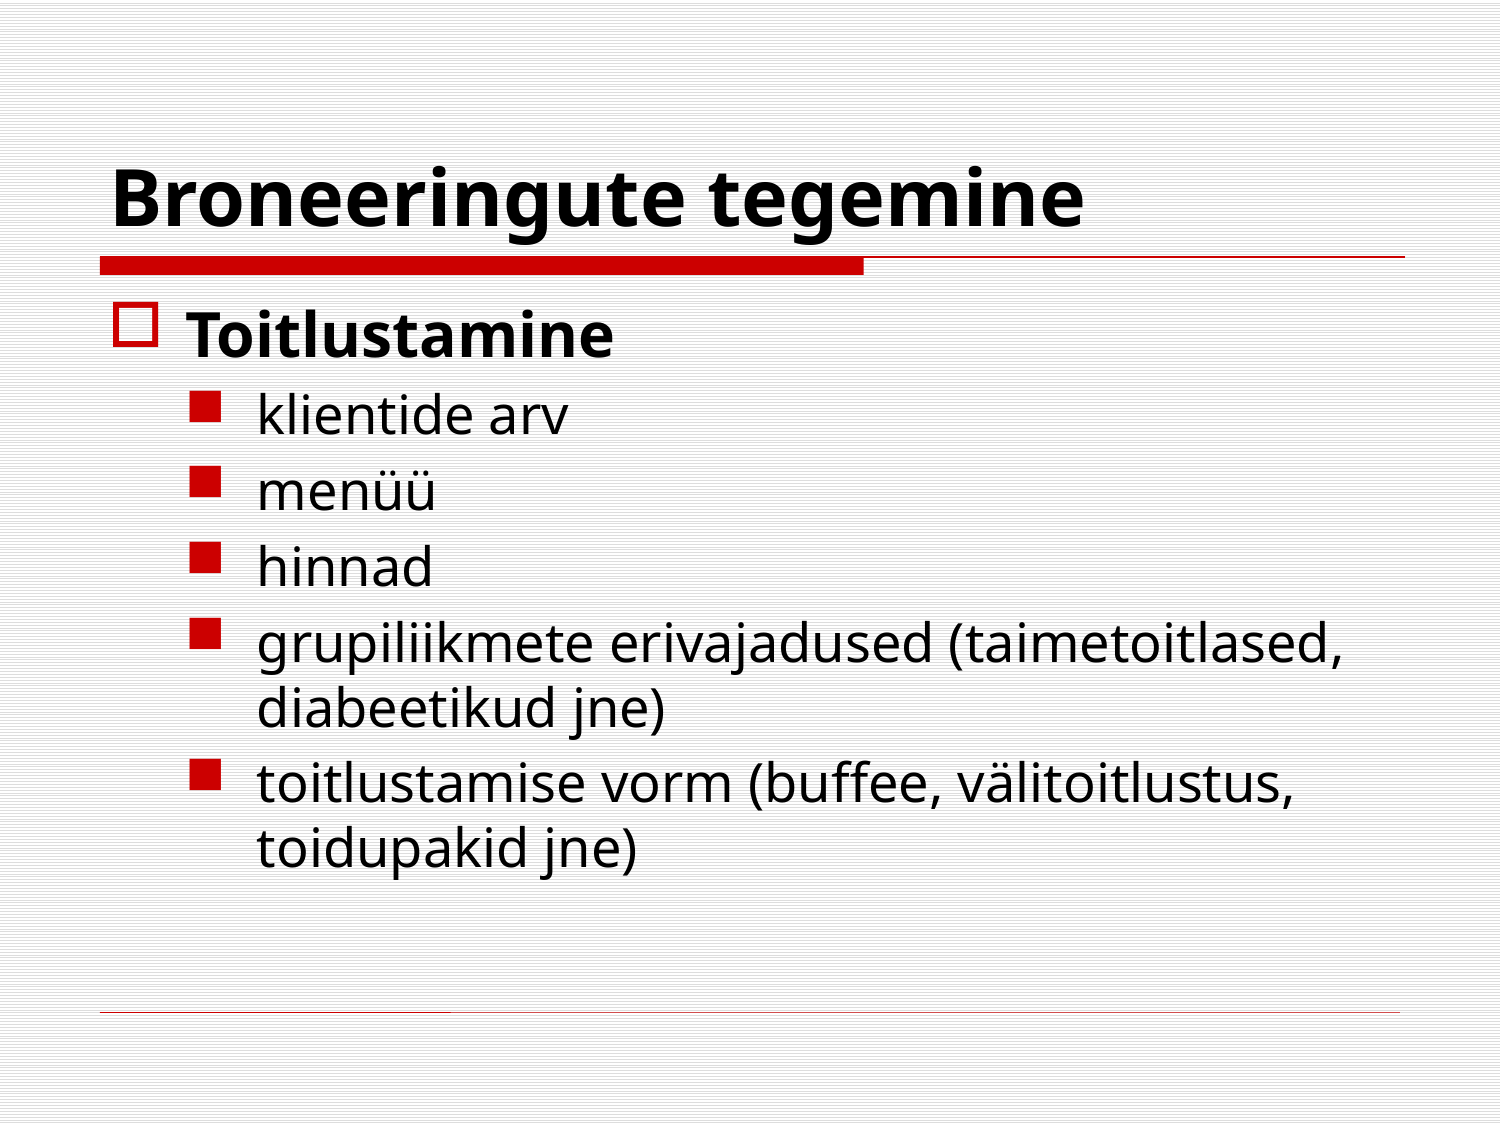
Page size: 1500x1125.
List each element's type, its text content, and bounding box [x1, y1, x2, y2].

list Toitlustamine klientide arv menüü hinnad grupiliikmete erivajadused (taimetoitlased, diabeetikud jne) toitlustamise vorm (buffee, välitoitlustus, toidupakid jne) [92, 287, 1406, 988]
title Broneeringute tegemine [94, 50, 1407, 250]
